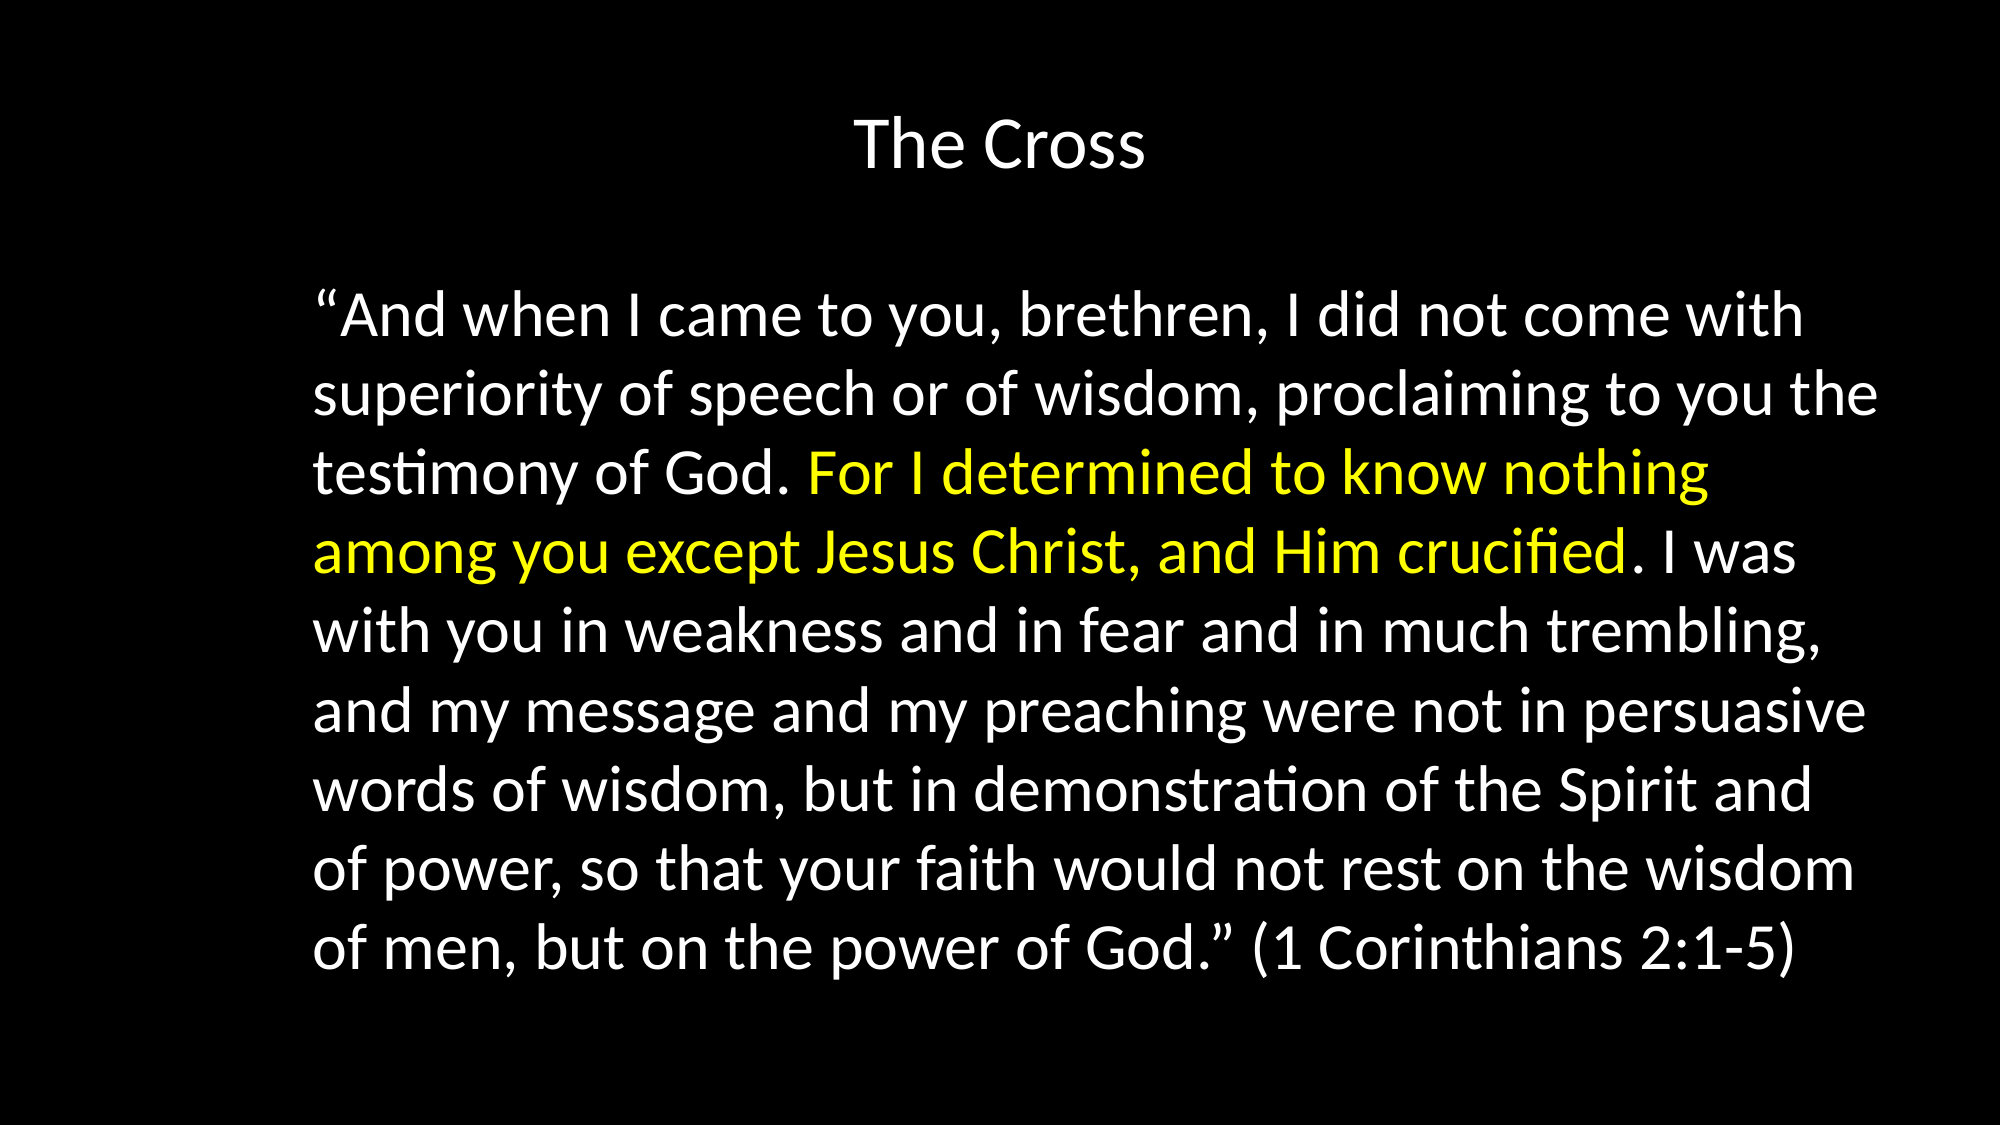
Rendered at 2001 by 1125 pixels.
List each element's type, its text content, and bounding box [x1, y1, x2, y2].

list “And when I came to you, brethren, I did not come with superiority of speech or of wisdom, proclaiming to you the testimony of God. For I determined to know nothing among you except Jesus Christ, and Him crucified. I was with you in weakness and in fear and in much trembling, and my message and my preaching were not in persuasive words of wisdom, but in demonstration of the Spirit and of power, so that your faith would not rest on the wisdom of men, but on the power of God.” (1 Corinthians 2:1-5) [99, 262, 1900, 1005]
title The Cross [99, 45, 1900, 233]
